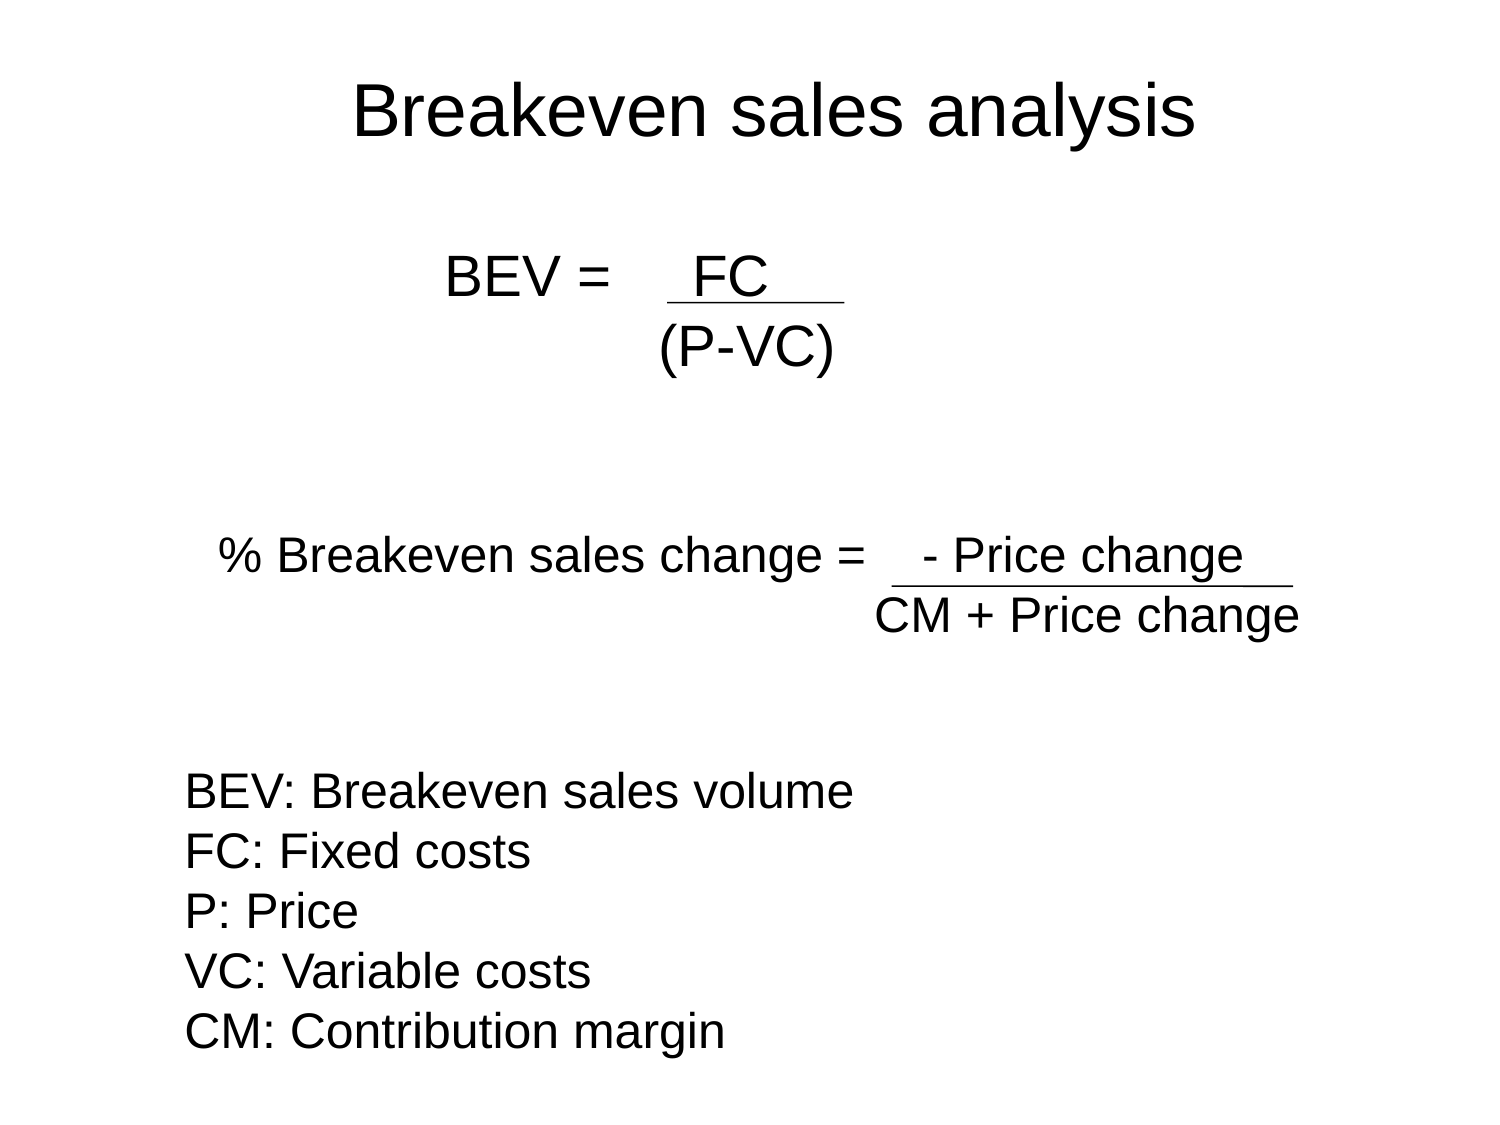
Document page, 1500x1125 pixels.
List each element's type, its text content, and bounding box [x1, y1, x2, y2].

text_box BEV = FC (P-VC) [378, 230, 869, 386]
text_box BEV: Breakeven sales volume FC: Fixed costs P: Price VC: Variable costs CM: Contribution margin [169, 751, 870, 1067]
text_box Breakeven sales analysis [336, 53, 1213, 159]
text_box % Breakeven sales change = - Price change CM + Price change [147, 515, 1316, 651]
